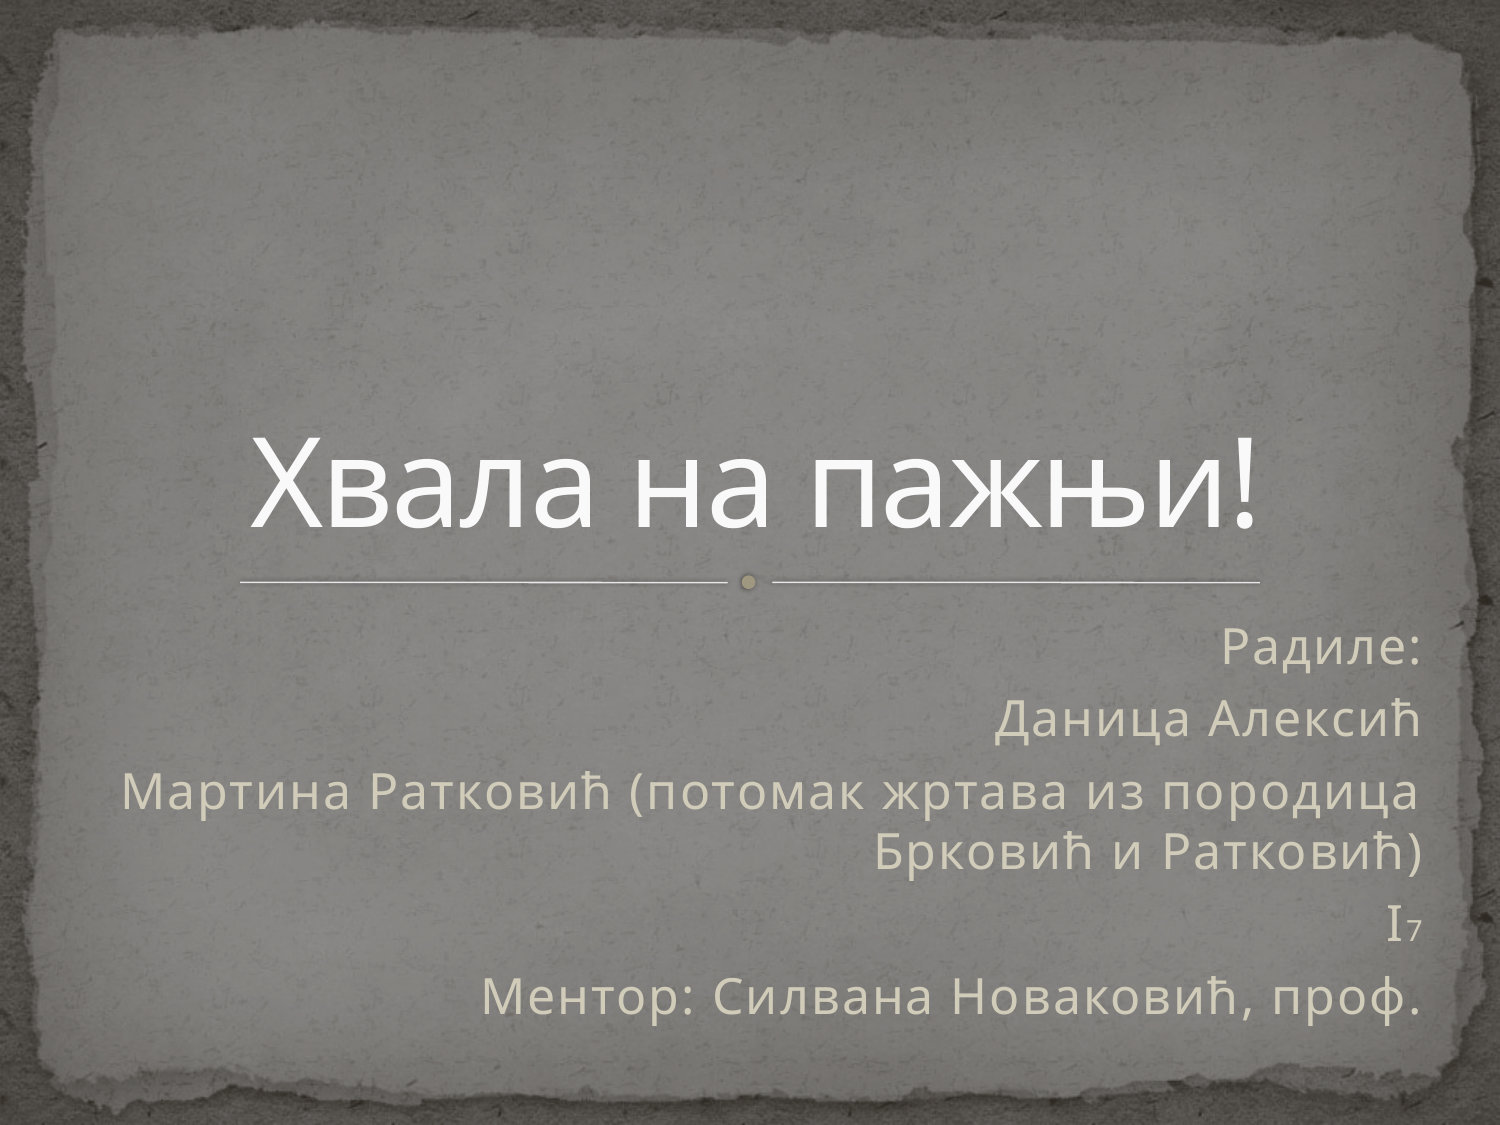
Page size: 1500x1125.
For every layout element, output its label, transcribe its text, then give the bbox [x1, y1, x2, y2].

subtitle Радиле: Даница Алексић Мартина Ратковић (потомак жртава из породица Брковић и Ратковић) I7 Ментор: Силвана Новаковић, проф. [75, 606, 1438, 975]
title Хвала на пажњи! [74, 235, 1438, 561]
